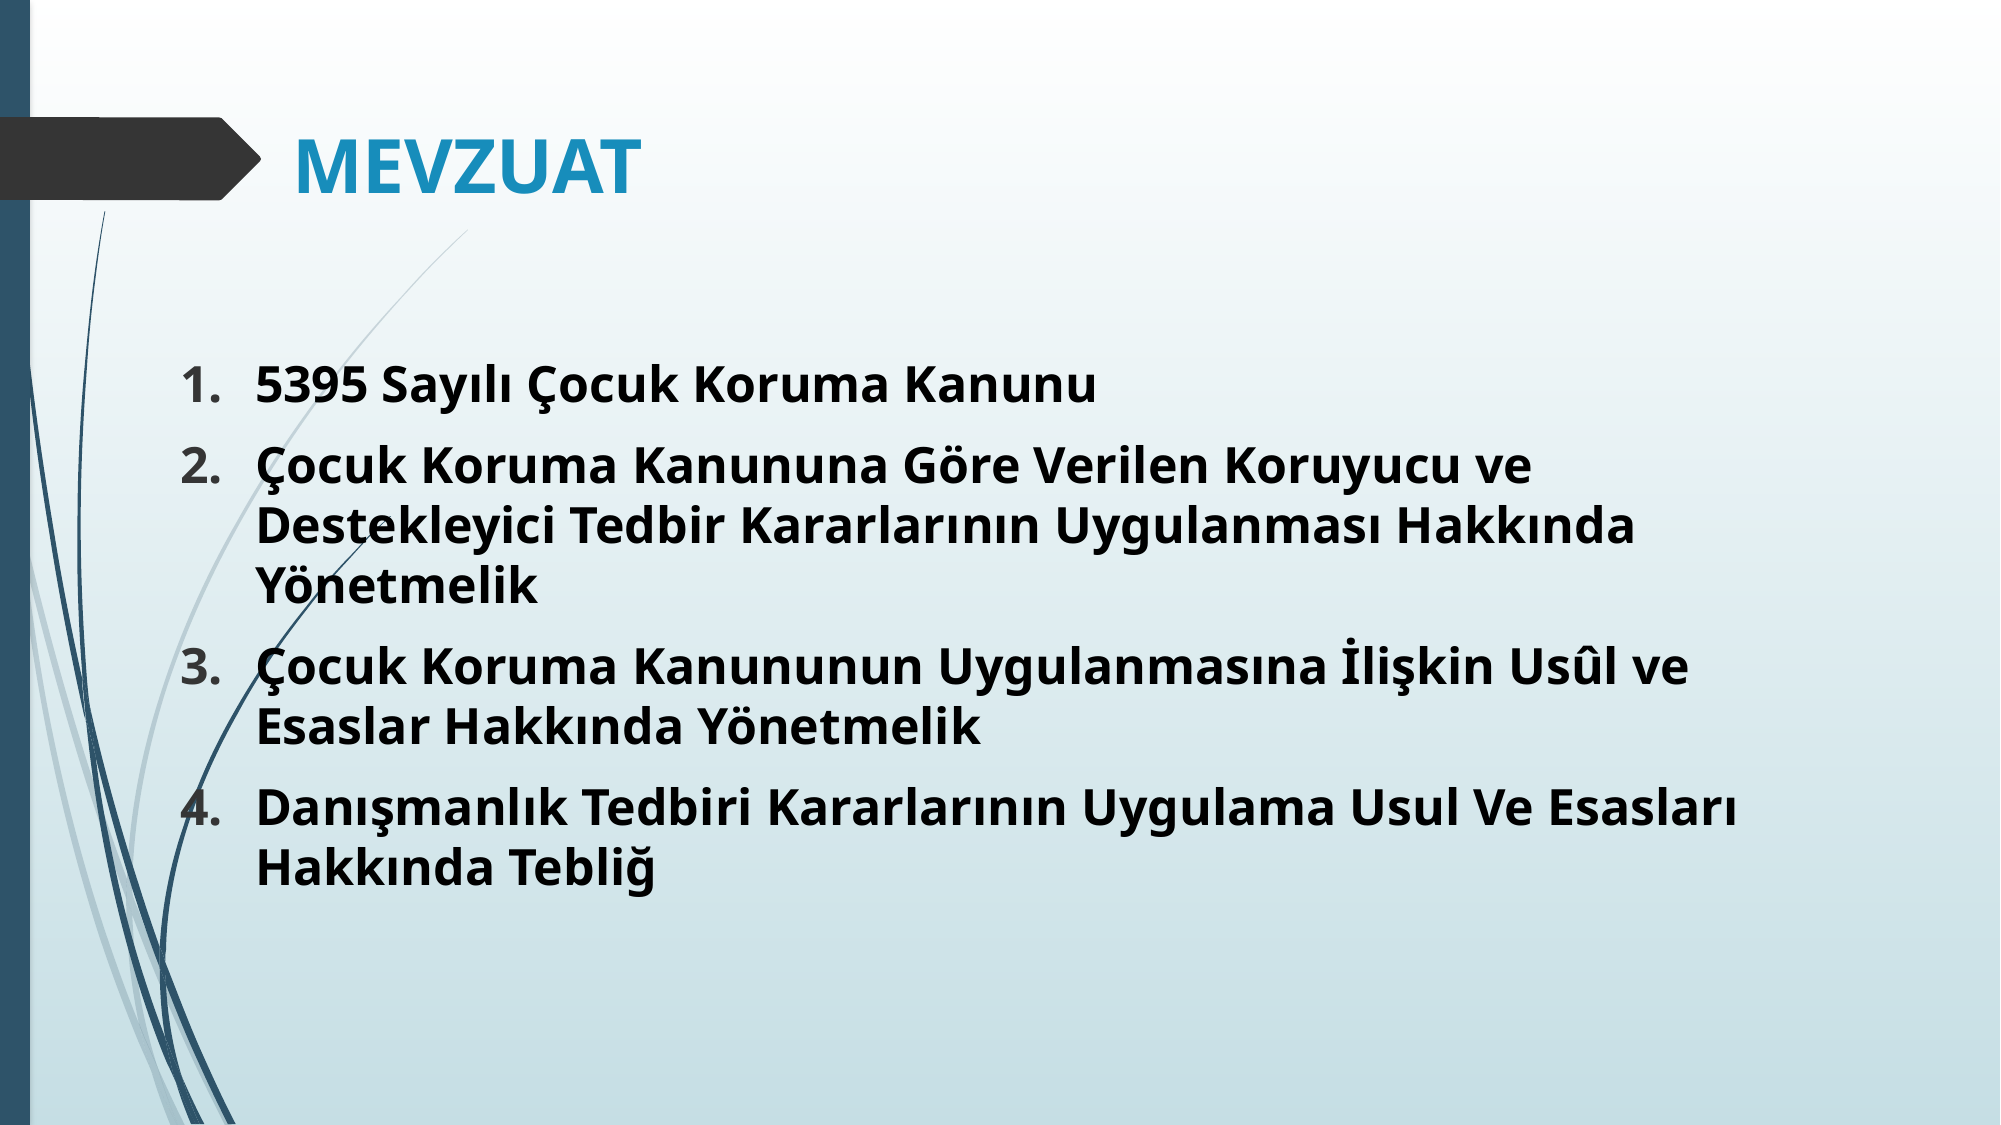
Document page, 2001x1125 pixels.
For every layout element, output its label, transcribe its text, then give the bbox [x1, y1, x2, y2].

list 5395 Sayılı Çocuk Koruma Kanunu Çocuk Koruma Kanununa Göre Verilen Koruyucu ve Destekleyici Tedbir Kararlarının Uygulanması Hakkında Yönetmelik Çocuk Koruma Kanununun Uygulanmasına İlişkin Usûl ve Esaslar Hakkında Yönetmelik Danışmanlık Tedbiri Kararlarının Uygulama Usul Ve Esasları Hakkında Tebliğ [157, 345, 1853, 977]
title MEVZUAT [277, 110, 1665, 229]
